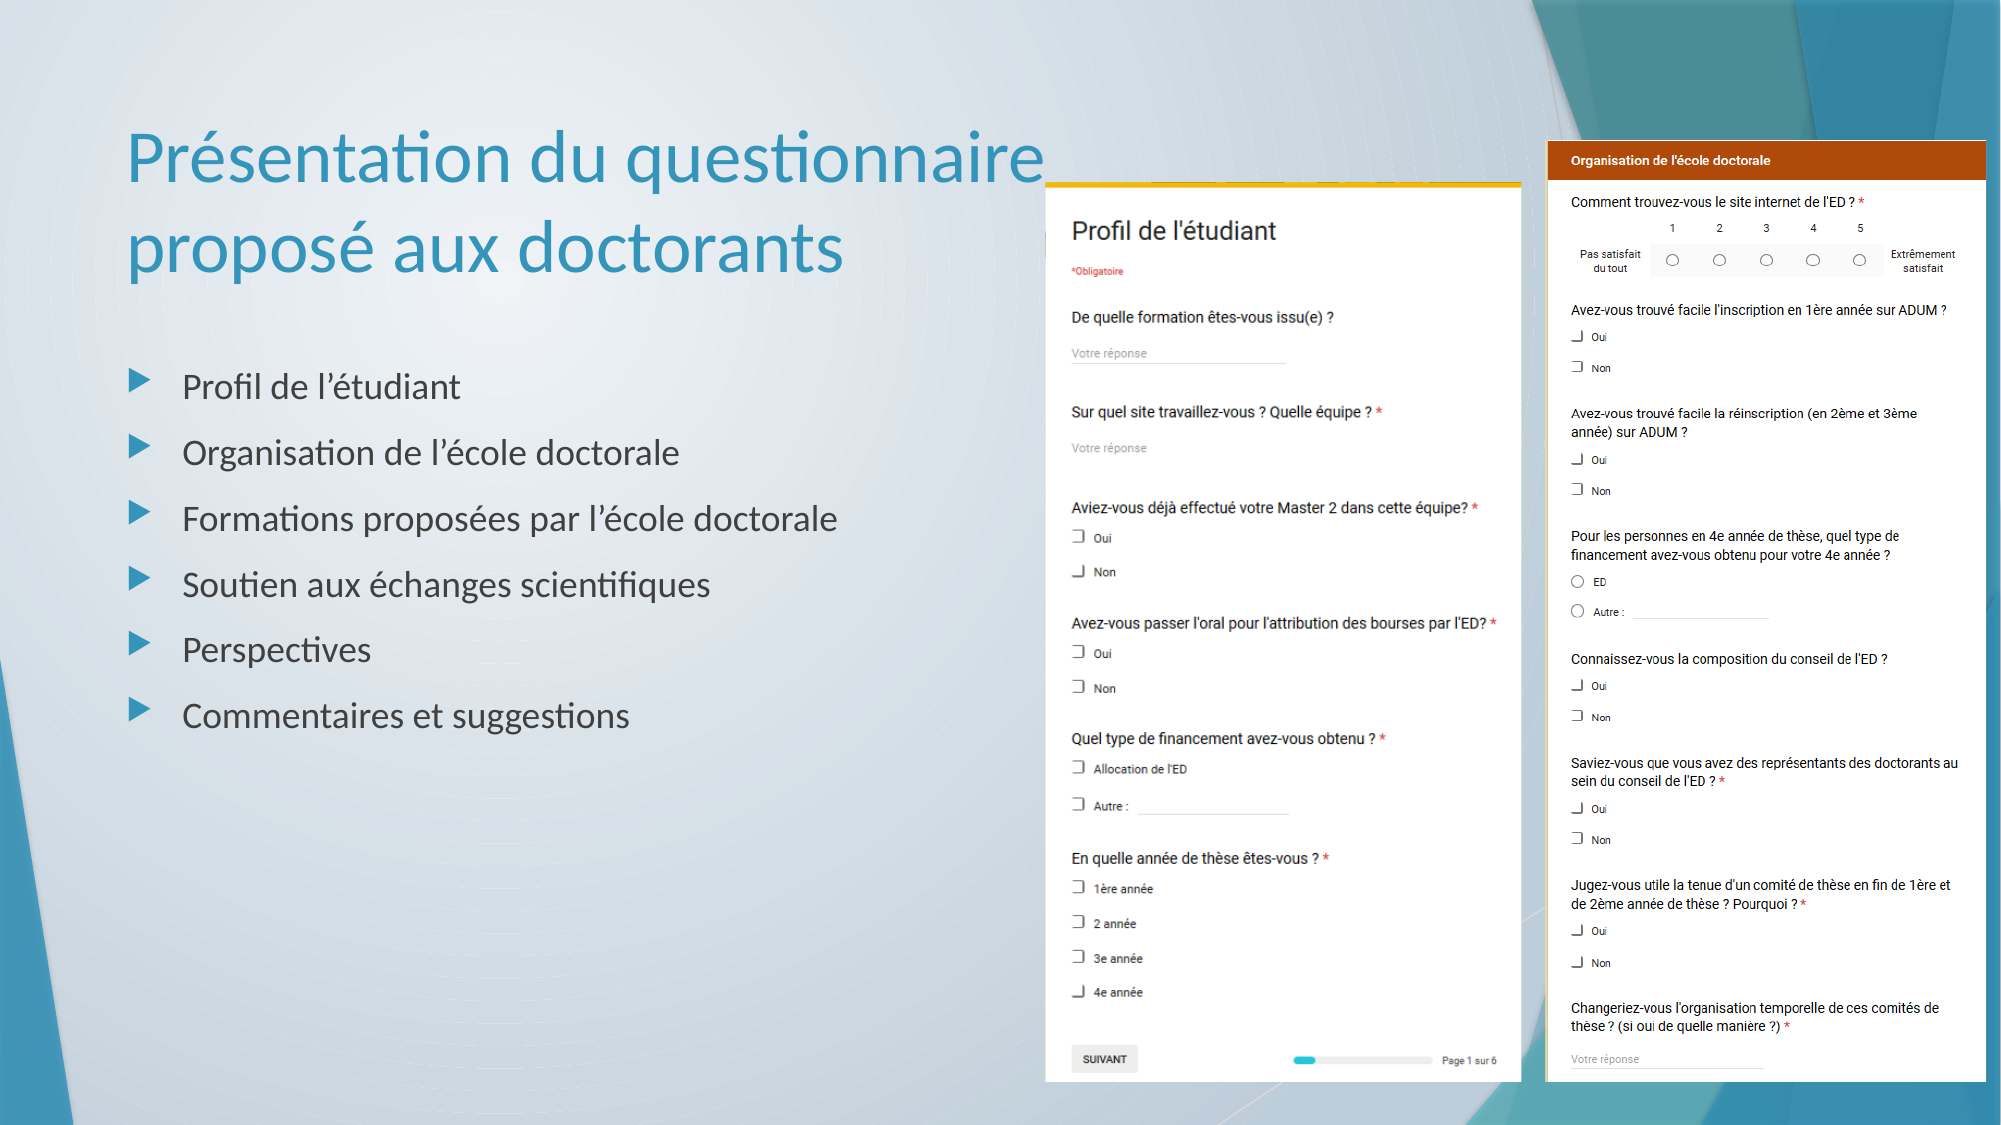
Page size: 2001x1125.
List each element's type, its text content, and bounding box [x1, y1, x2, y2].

picture [1544, 139, 1987, 1083]
title Présentation du questionnaire proposé aux doctorants [111, 99, 1522, 317]
list Profil de l’étudiant Organisation de l’école doctorale Formations proposées par l’école doctorale Soutien aux échanges scientifiques Perspectives Commentaires et suggestions [111, 354, 1039, 992]
picture [1044, 182, 1522, 1083]
